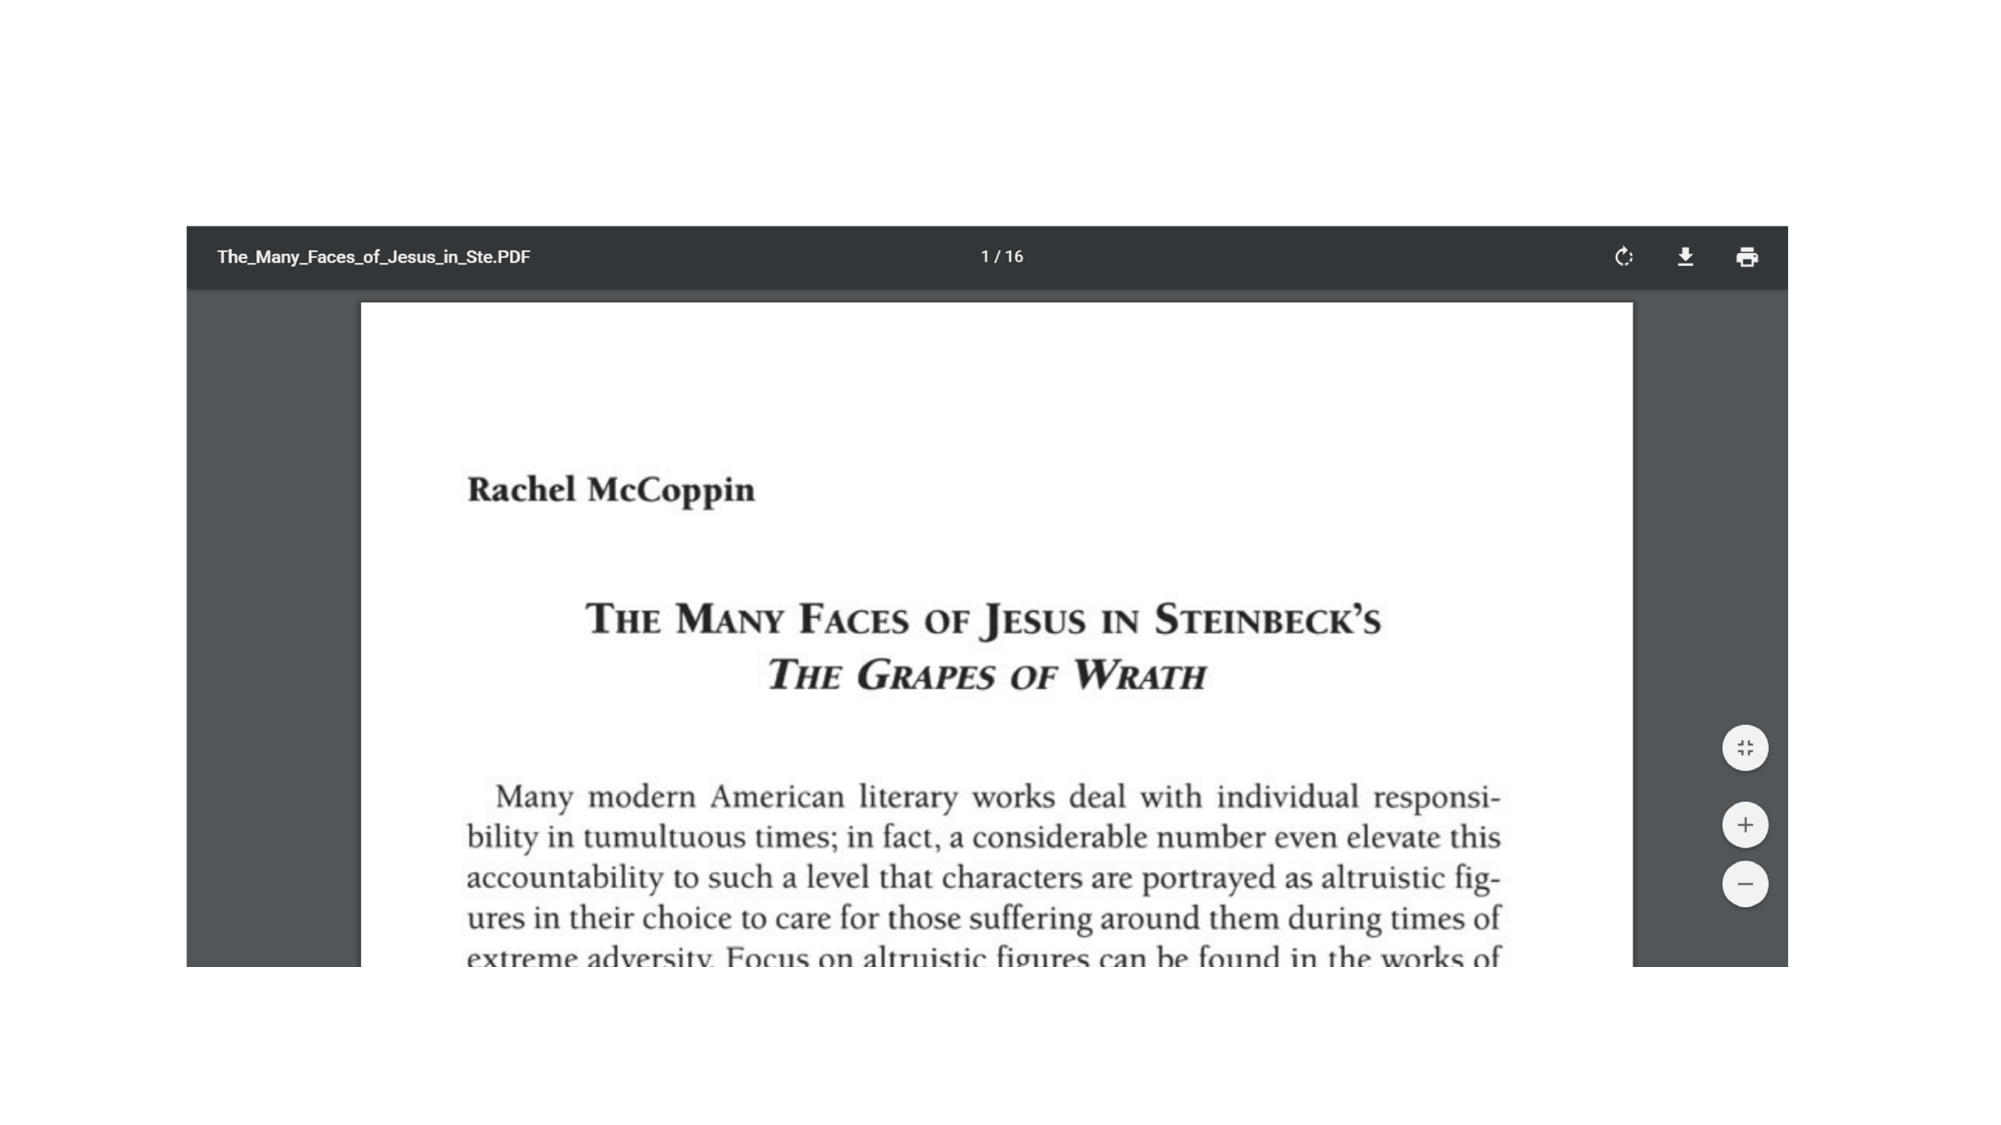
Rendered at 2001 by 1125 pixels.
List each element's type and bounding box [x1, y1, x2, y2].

picture [186, 224, 1789, 967]
